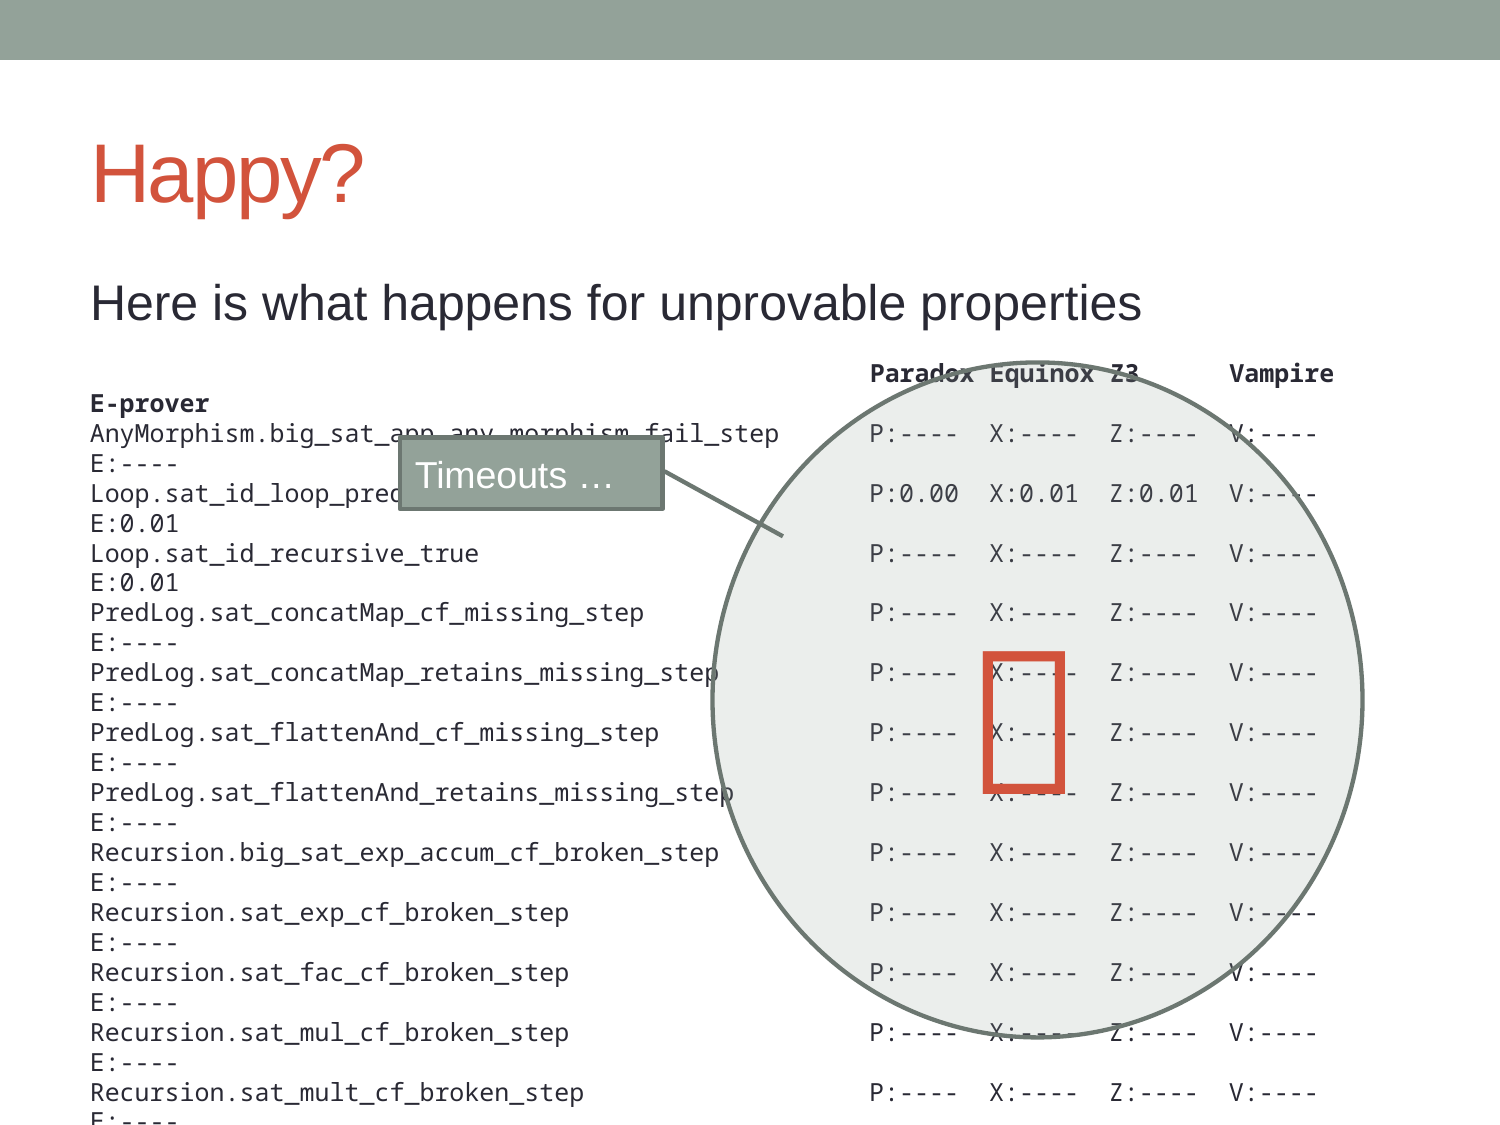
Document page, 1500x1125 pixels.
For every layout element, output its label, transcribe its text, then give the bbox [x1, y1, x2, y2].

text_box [399, 362, 1363, 1038]
title Happy? [75, 87, 1425, 250]
text_box Paradox Equinox Z3 Vampire E-prover AnyMorphism.big_sat_app_any_morphism_fail_step P:---- X:---- Z:---- V:---- E:---- Loop.sat_id_loop_pred P:0.00 X:0.01 Z:0.01 V:---- E:0.01 Loop.sat_id_recursive_true P:---- X:---- Z:---- V:---- E:0.01 PredLog.sat_concatMap_cf_missing_step P:---- X:---- Z:---- V:---- E:---- PredLog.sat_concatMap_retains_missing_step P:---- X:---- Z:---- V:---- E:---- PredLog.sat_flattenAnd_cf_missing_step P:---- X:---- Z:---- V:---- E:---- PredLog.sat_flattenAnd_retains_missing_step P:---- X:---- Z:---- V:---- E:---- Recursion.big_sat_exp_accum_cf_broken_step P:---- X:---- Z:---- V:---- E:---- Recursion.sat_exp_cf_broken_step P:---- X:---- Z:---- V:---- E:---- Recursion.sat_fac_cf_broken_step P:---- X:---- Z:---- V:---- E:---- Recursion.sat_mul_cf_broken_step P:---- X:---- Z:---- V:---- E:---- Recursion.sat_mult_cf_broken_step P:---- X:---- Z:---- V:---- E:---- Recursion.sat_qfac_cf_broken_step P:---- X:---- Z:---- V:---- E:---- Recursion.sat_rev_cf_broken_step P:---- X:---- Z:---- V:---- E:---- Risers.big_sat_risersBy_nonEmpty_broken2_step P:---- X:---- Z:---- V:---- E:---- Risers.big_sat_risersBy_nonEmpty_broken_step P:---- X:---- Z:---- V:---- E:---- Risers.sat_risers_broken2_step P:---- X:---- Z:---- V:---- E:---- Risers.sat_risers_broken3_step P:---- X:---- Z:---- V:---- E:---- Risers.sat_risers_broken_step P:---- X:---- Z:---- V:---- E:---- Risers.sat_risers_missing_le_step P:---- X:---- Z:---- V:---- E:---- Shrink.big_sat_shrink_lazy_step P:---- X:---- Z:---- V:---- E:---- [75, 350, 1388, 1125]
list Here is what happens for unprovable properties [75, 262, 1425, 350]
